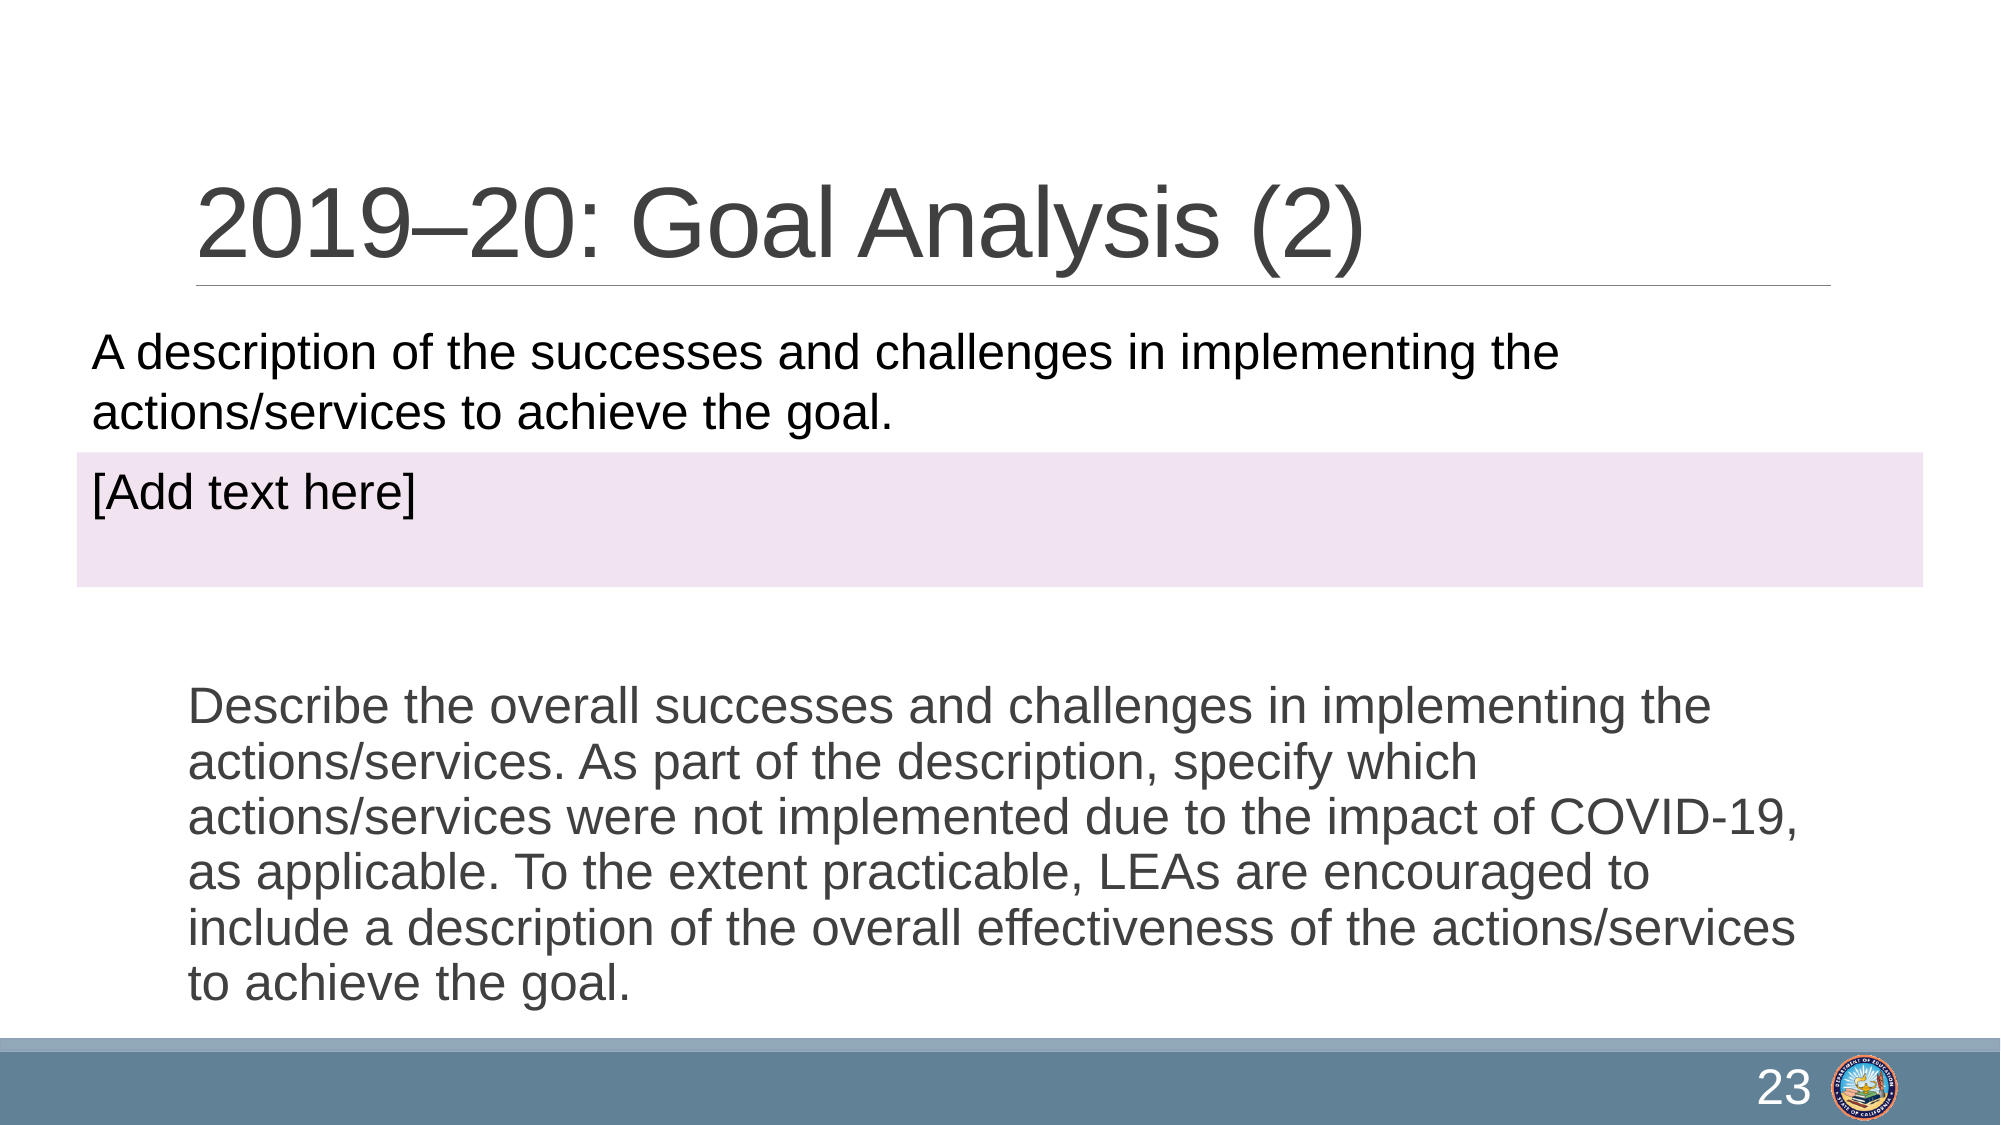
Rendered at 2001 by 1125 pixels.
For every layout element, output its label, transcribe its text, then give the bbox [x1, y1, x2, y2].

list Describe the overall successes and challenges in implementing the actions/services. As part of the description, specify which actions/services were not implemented due to the impact of COVID-19, as applicable. To the extent practicable, LEAs are encouraged to include a description of the overall effectiveness of the actions/services to achieve the goal. [180, 672, 1830, 1025]
slide_number 23 [1611, 1054, 1827, 1115]
picture [1831, 1055, 1899, 1122]
text_box [Add text here] [76, 452, 1924, 588]
text_box A description of the successes and challenges in implementing the actions/services to achieve the goal. [76, 312, 1924, 448]
title 2019–20: Goal Analysis (2) [180, 47, 1830, 285]
